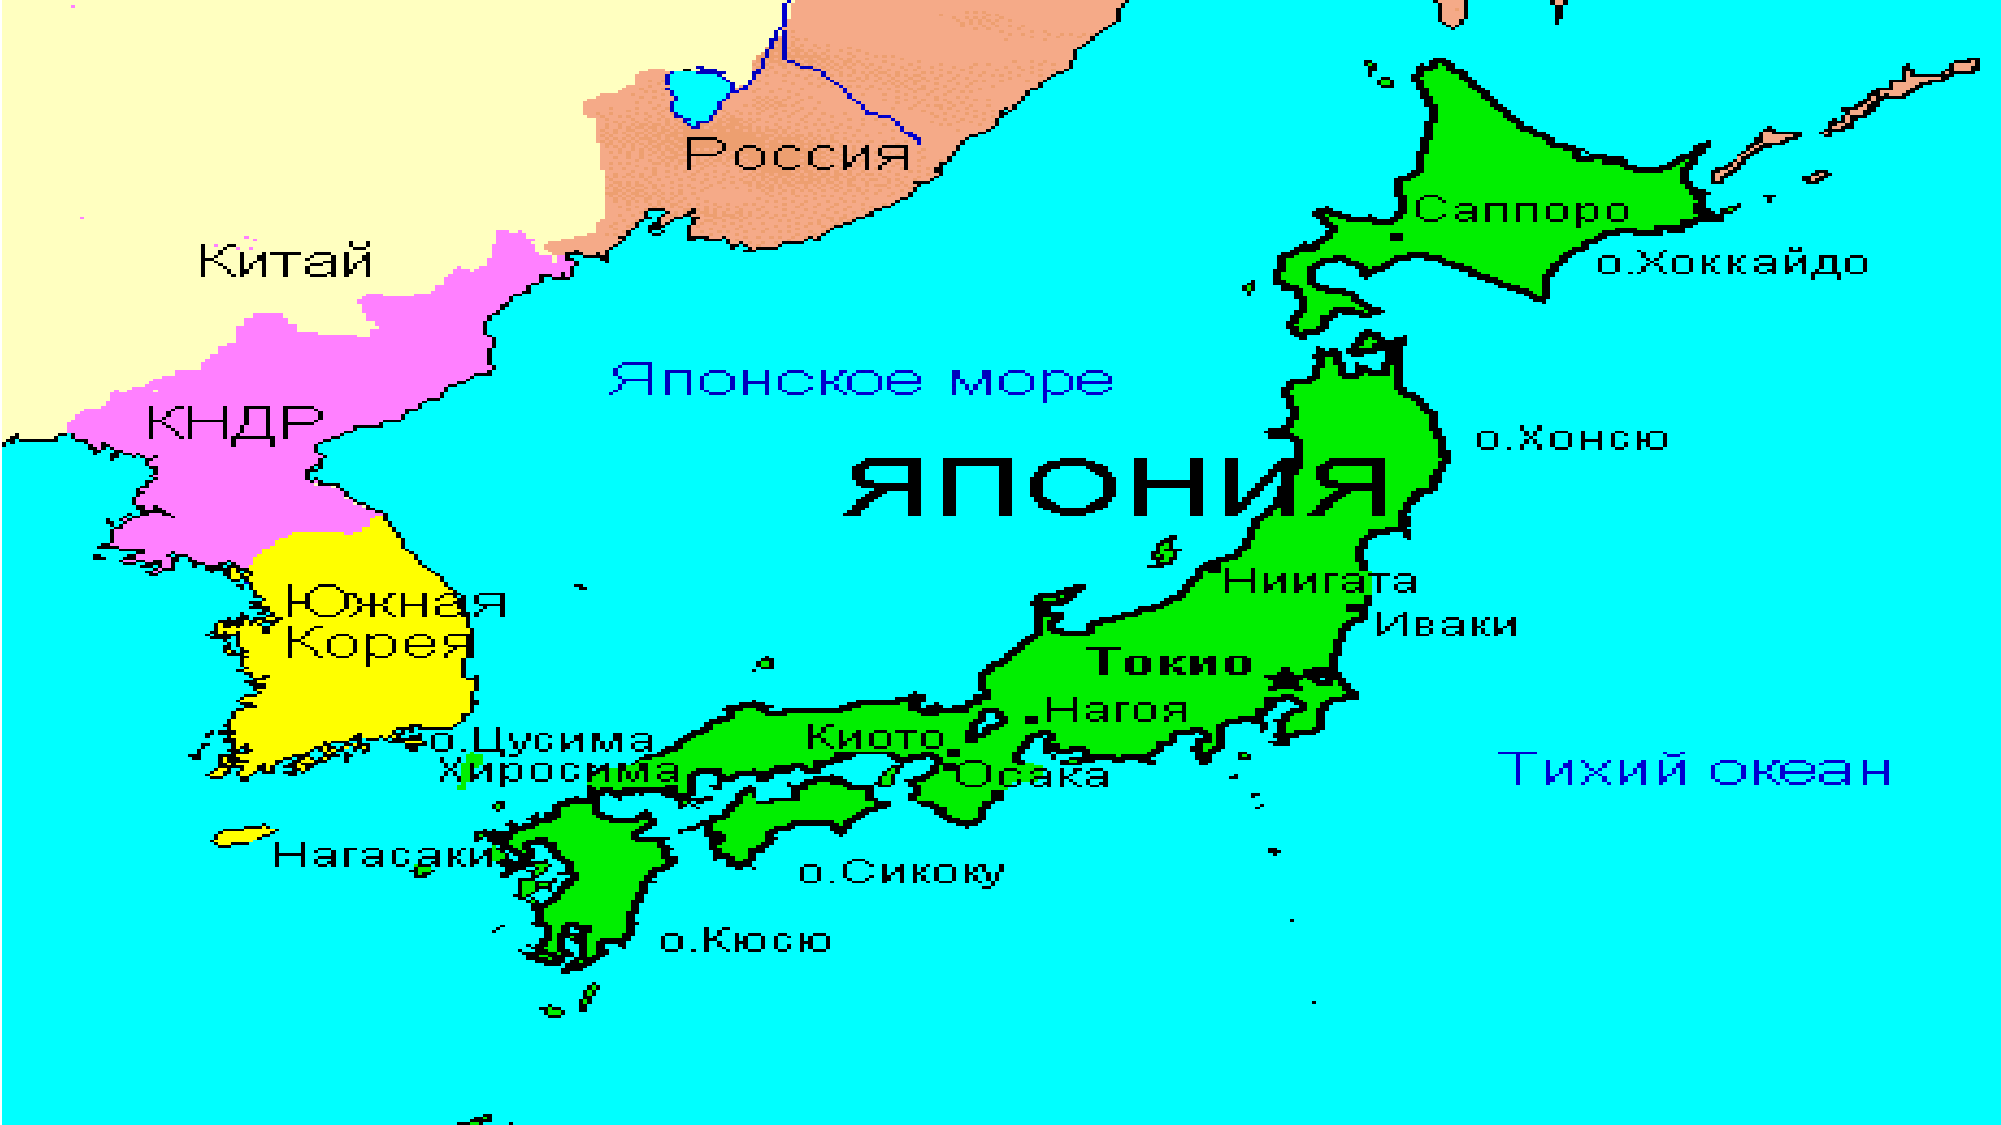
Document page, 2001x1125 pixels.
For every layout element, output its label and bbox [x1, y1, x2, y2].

text_box [0, 0, 2000, 1125]
